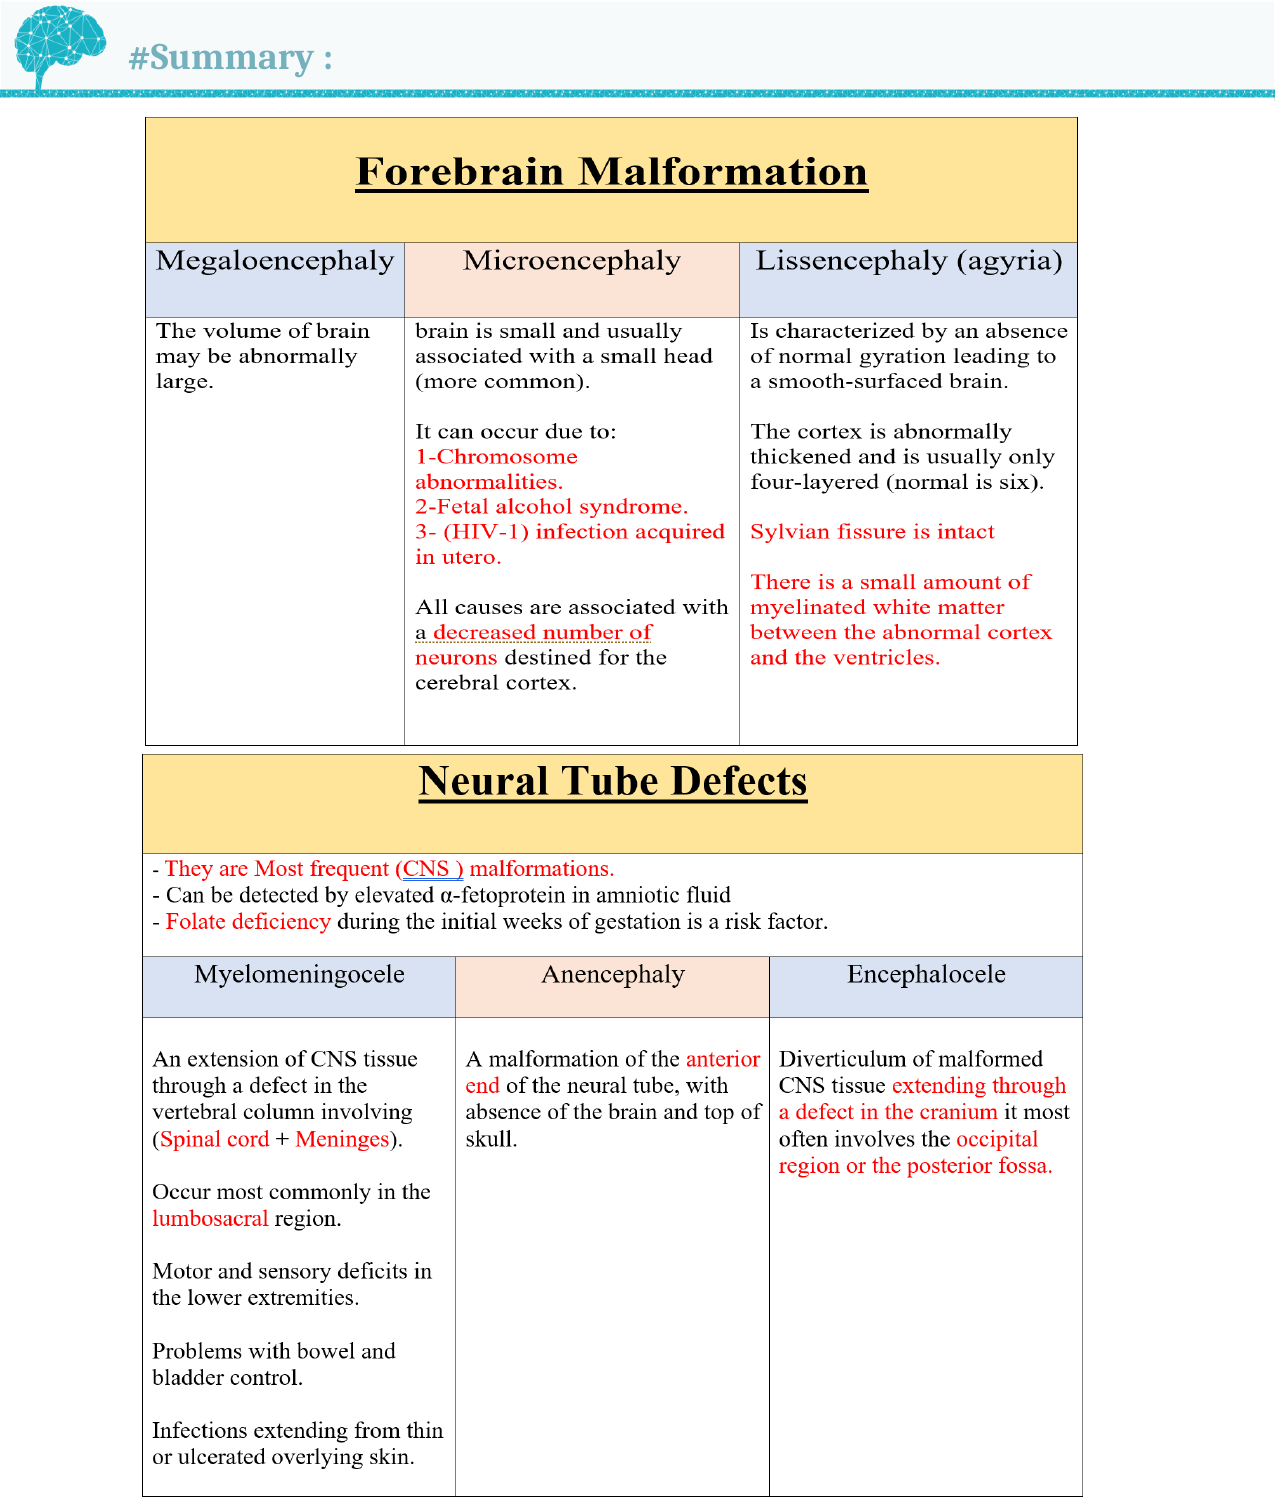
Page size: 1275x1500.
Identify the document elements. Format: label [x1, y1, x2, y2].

picture [135, 110, 1088, 1500]
picture [0, 0, 1275, 102]
